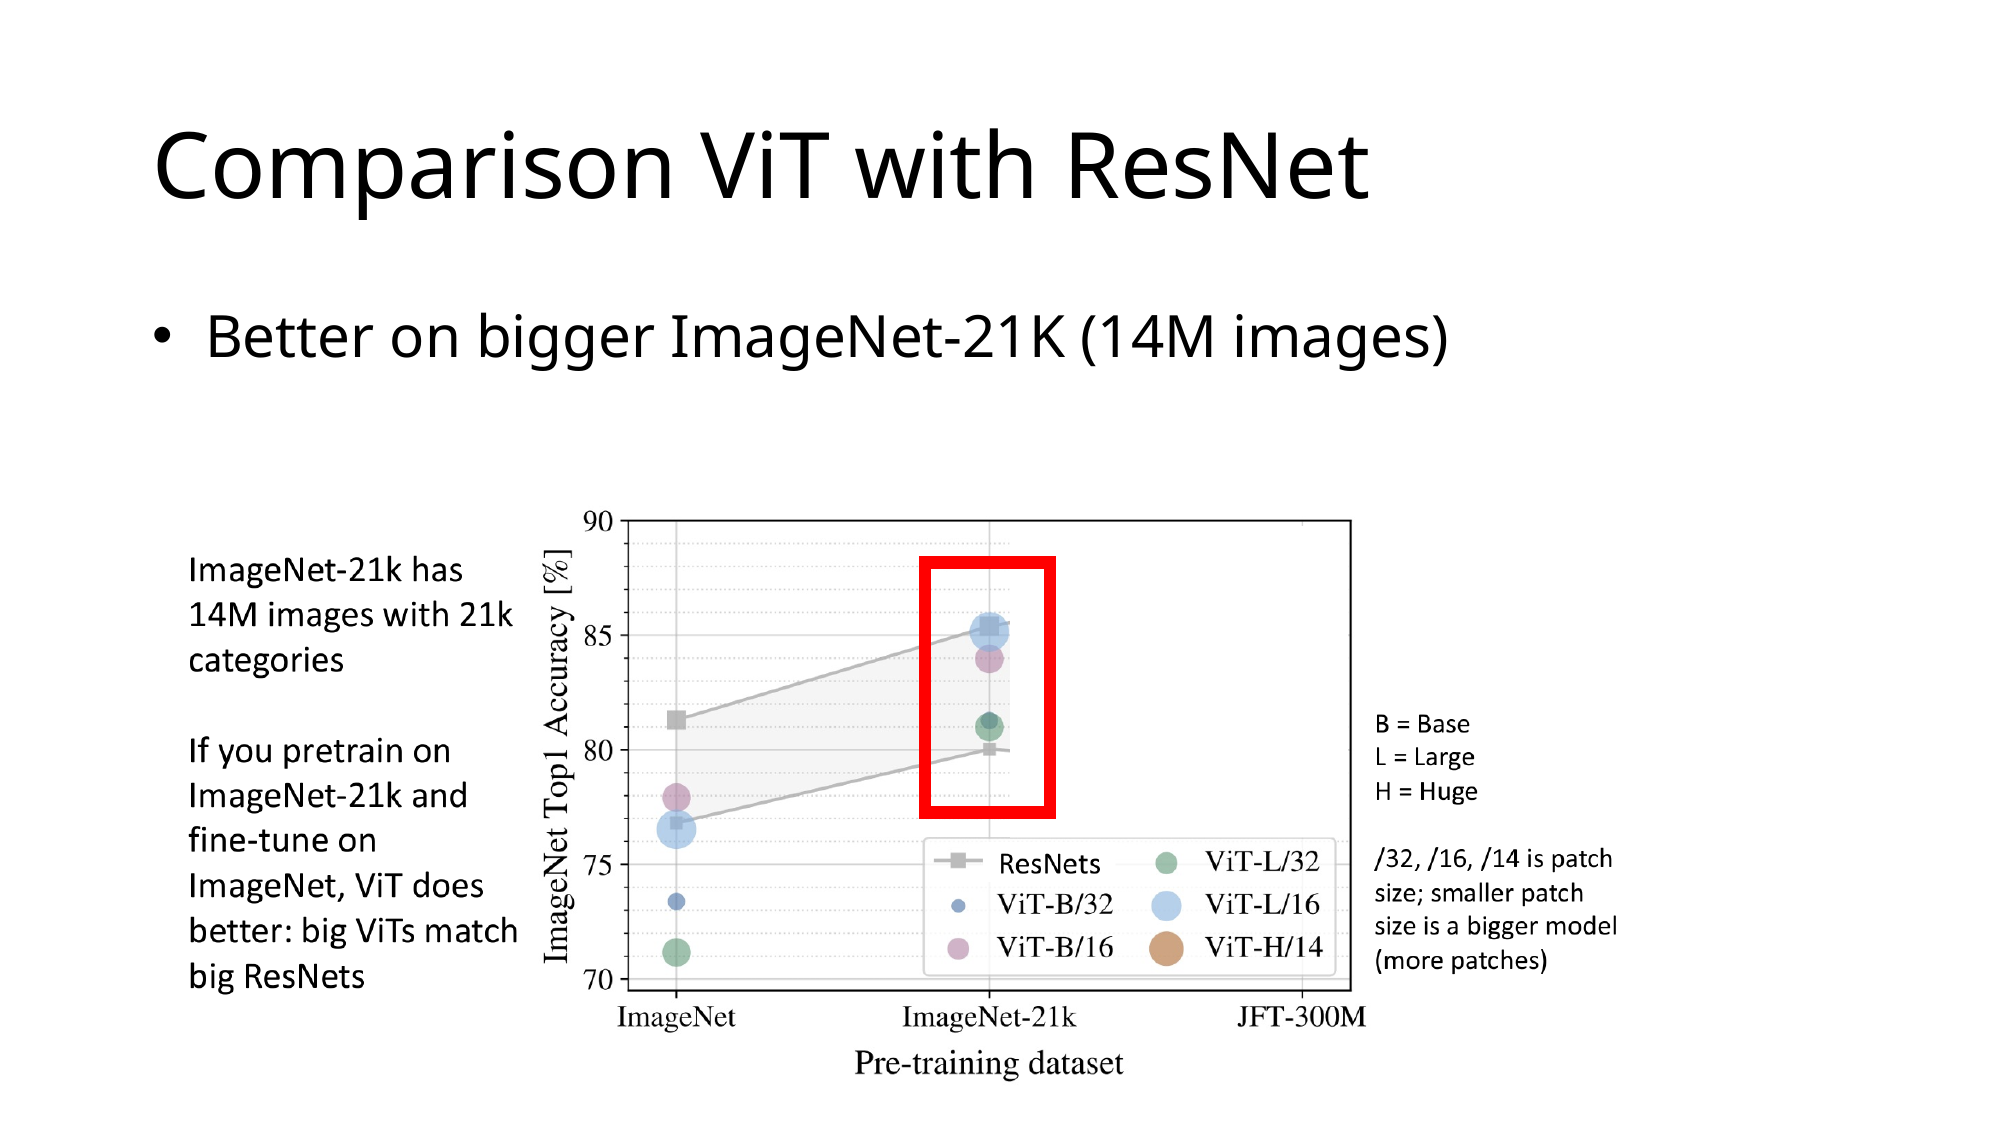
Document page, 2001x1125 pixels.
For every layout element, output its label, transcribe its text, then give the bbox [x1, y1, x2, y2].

list Better on bigger ImageNet-21K (14M images) [137, 299, 1863, 1014]
picture [161, 486, 1625, 1086]
title Comparison ViT with ResNet [137, 59, 1863, 278]
